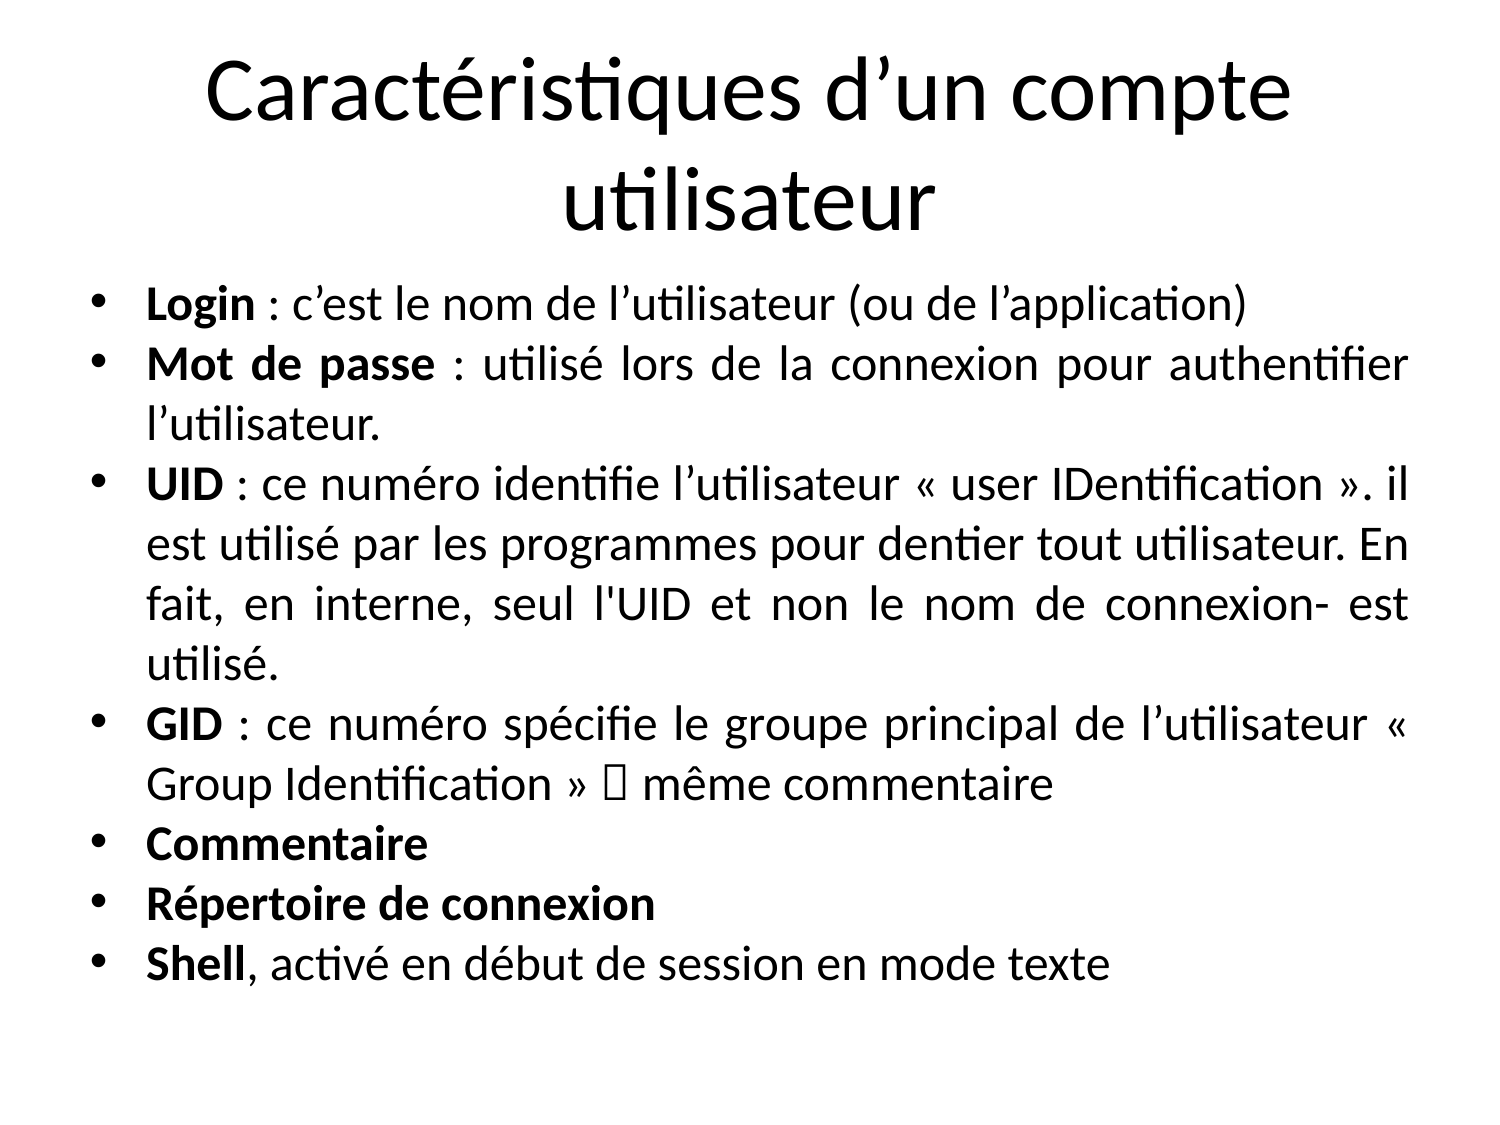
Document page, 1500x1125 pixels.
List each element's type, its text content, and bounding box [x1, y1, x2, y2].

text_box Login : c’est le nom de l’utilisateur (ou de l’application) Mot de passe : utilisé lors de la connexion pour authentifier l’utilisateur. UID : ce numéro identifie l’utilisateur « user IDentification ». il est utilisé par les programmes pour dentier tout utilisateur. En fait, en interne, seul l'UID et non le nom de connexion- est utilisé. GID : ce numéro spécifie le groupe principal de l’utilisateur « Group Identification »  même commentaire Commentaire Répertoire de connexion Shell, activé en début de session en mode texte [75, 262, 1425, 1005]
text_box Caractéristiques d’un compte utilisateur [75, 45, 1425, 233]
